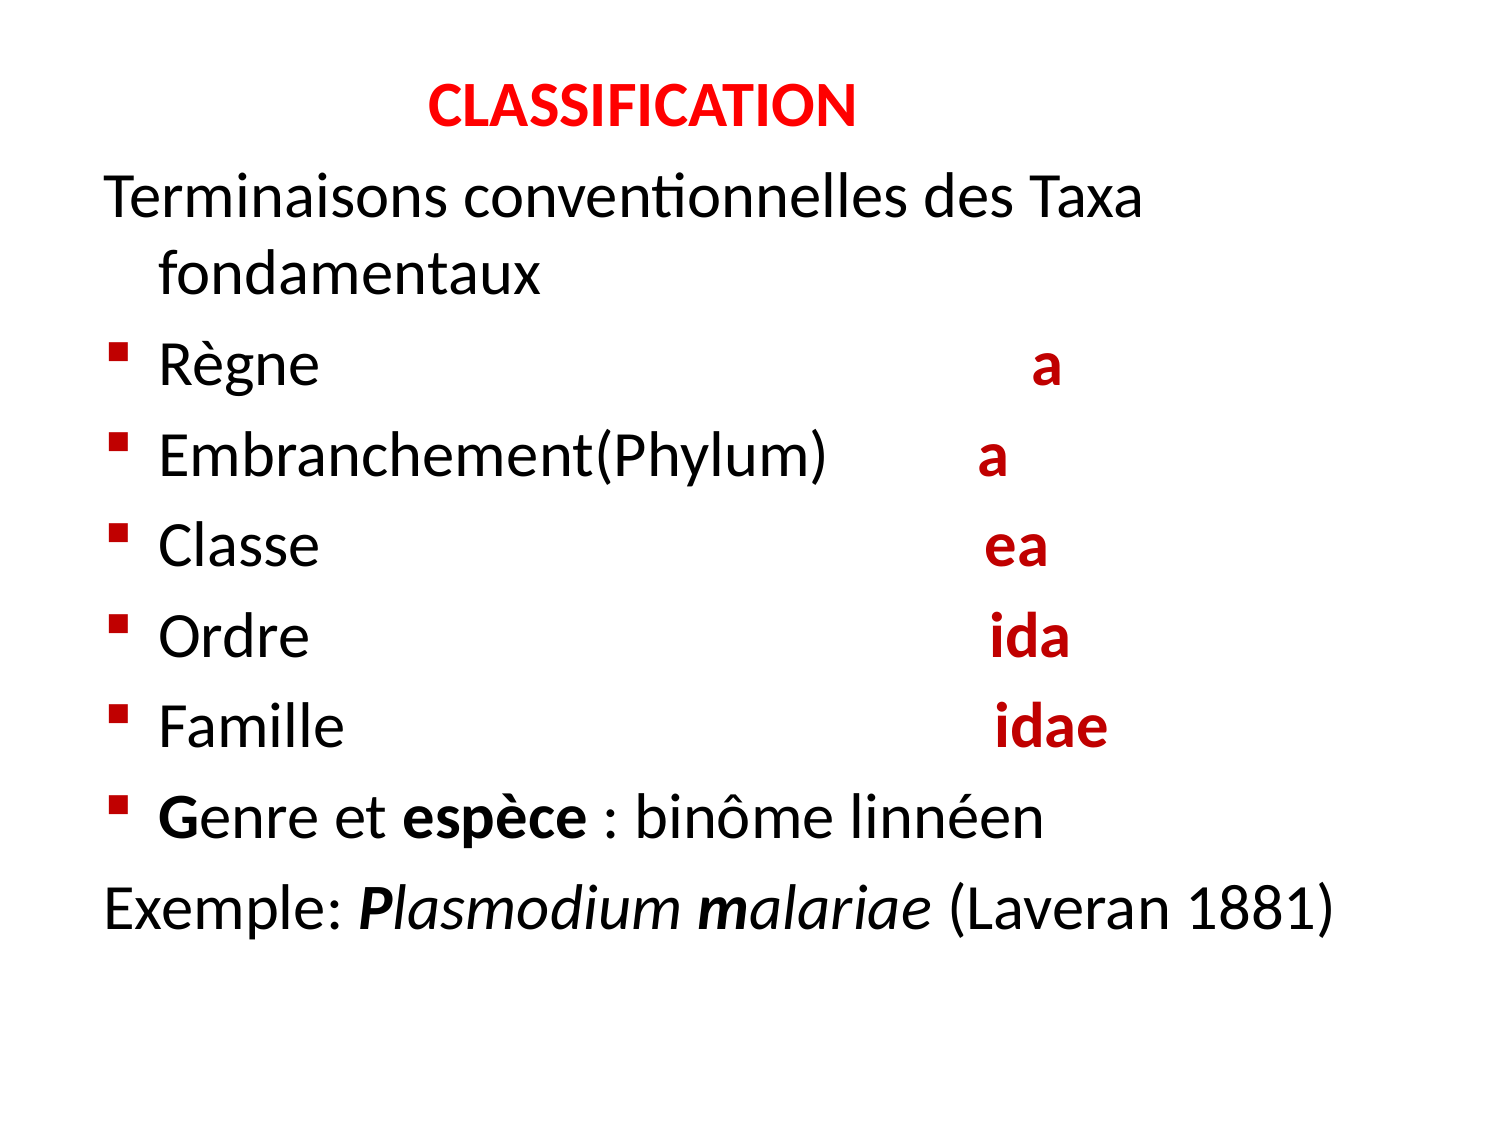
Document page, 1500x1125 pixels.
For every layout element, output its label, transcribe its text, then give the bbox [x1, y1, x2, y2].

list CLASSIFICATION Terminaisons conventionnelles des Taxa fondamentaux Règne a Embranchement(Phylum) a Classe ea Ordre ida Famille idae Genre et espèce : binôme linnéen Exemple: Plasmodium malariae (Laveran 1881) [88, 54, 1500, 1046]
